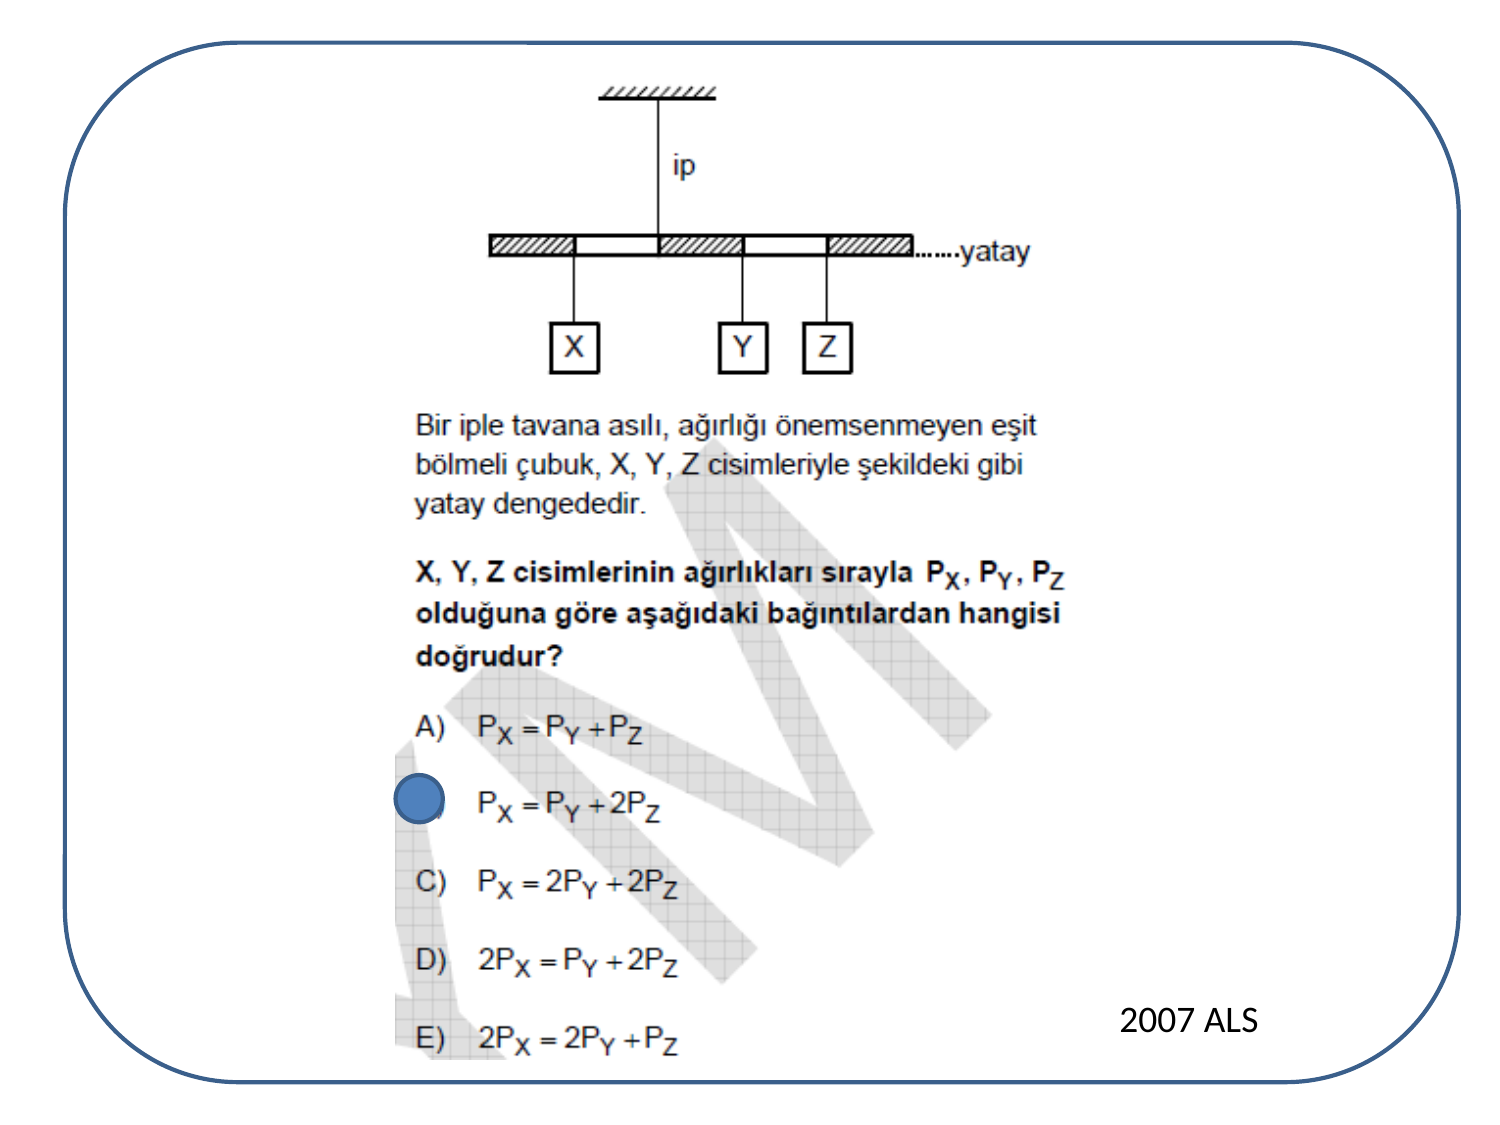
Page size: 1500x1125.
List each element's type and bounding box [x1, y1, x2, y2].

picture [395, 54, 1081, 1060]
text_box [62, 40, 1461, 1085]
